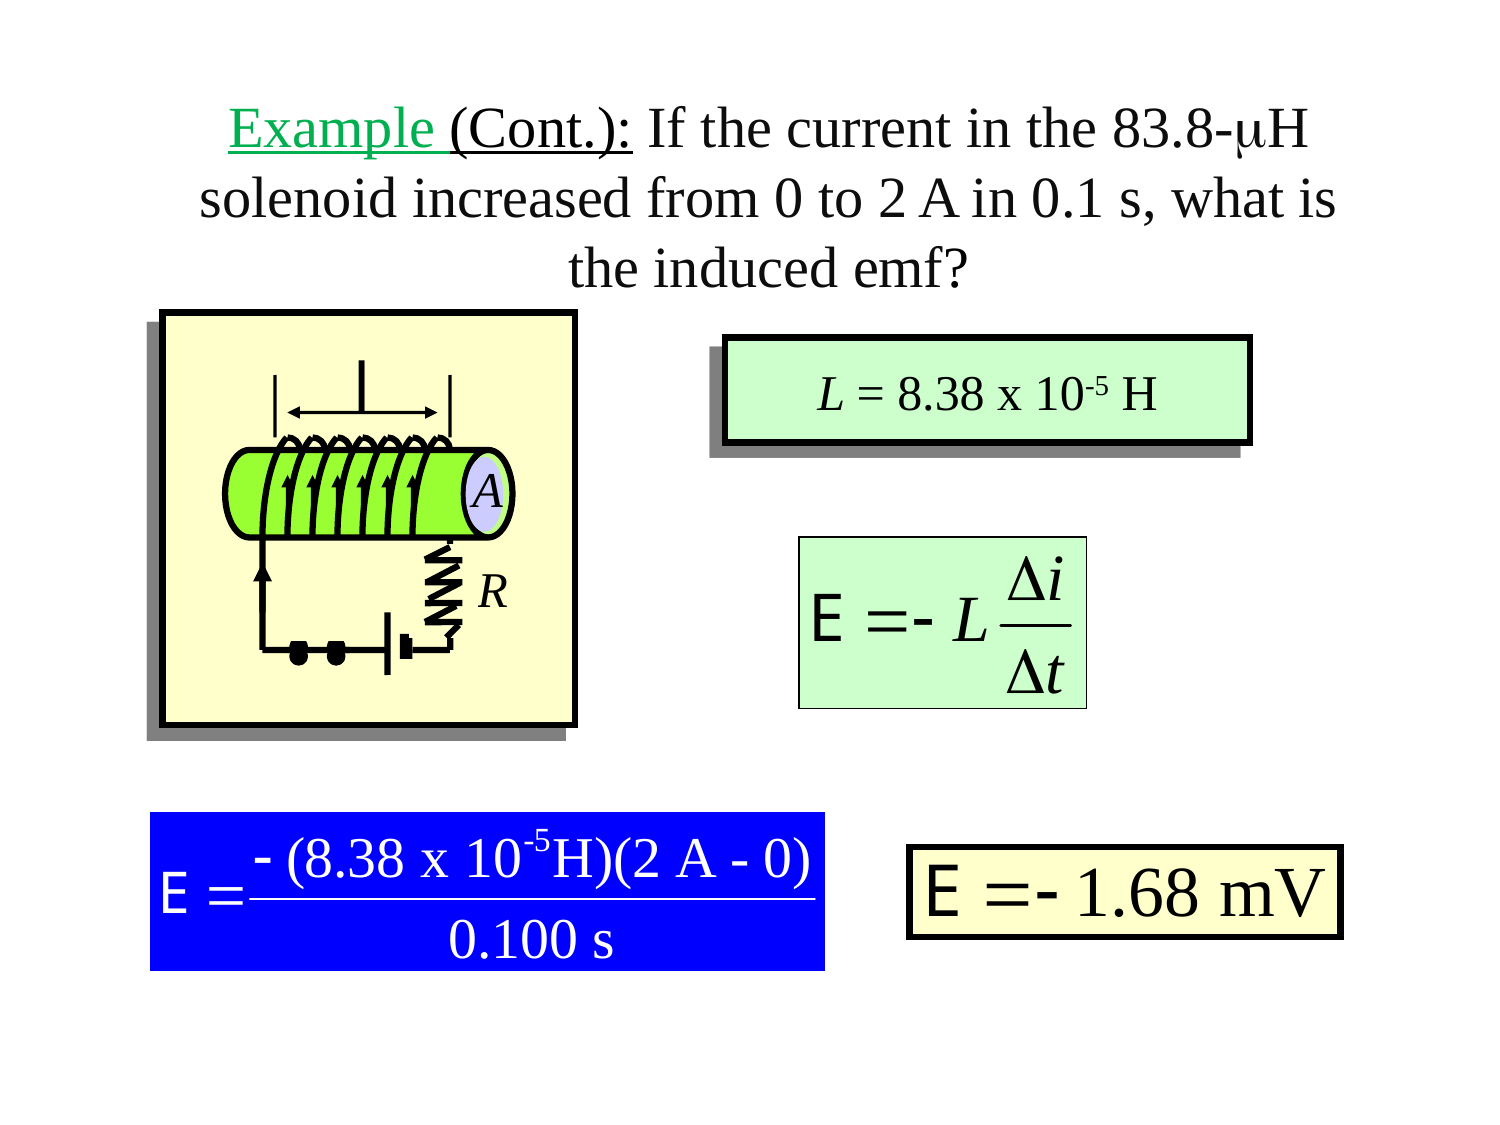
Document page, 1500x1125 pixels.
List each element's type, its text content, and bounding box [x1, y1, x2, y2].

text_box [912, 849, 1338, 934]
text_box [149, 812, 826, 972]
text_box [799, 537, 1087, 708]
text_box L = 8.38 x 10-5 H [724, 337, 1250, 443]
title Example (Cont.): If the current in the 83.8-mH solenoid increased from 0 to 2 A in 0.1 s, what is the induced emf? [150, 99, 1388, 288]
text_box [162, 312, 588, 726]
